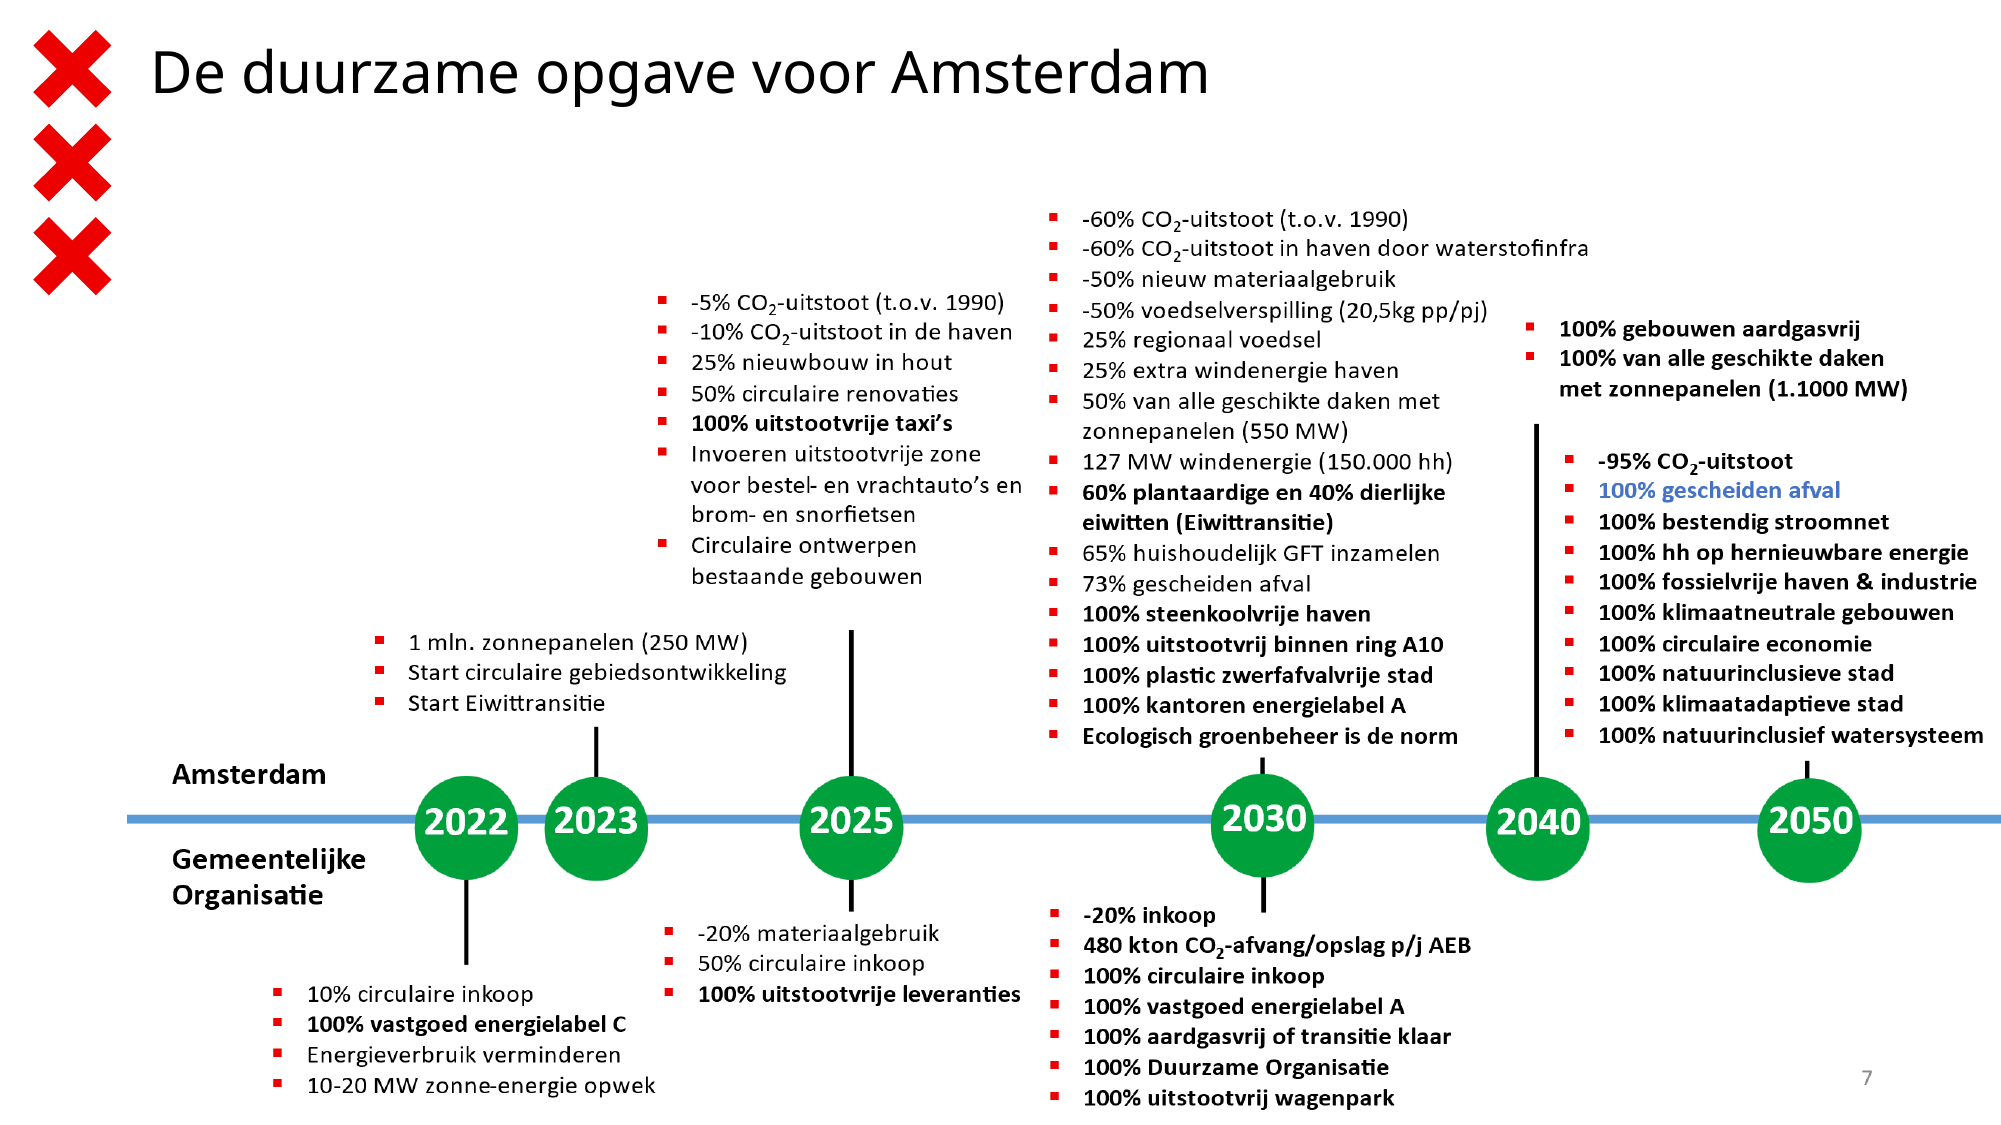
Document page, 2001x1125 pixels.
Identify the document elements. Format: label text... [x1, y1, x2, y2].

picture [126, 208, 2001, 1118]
title De duurzame opgave voor Amsterdam [150, 43, 1923, 208]
